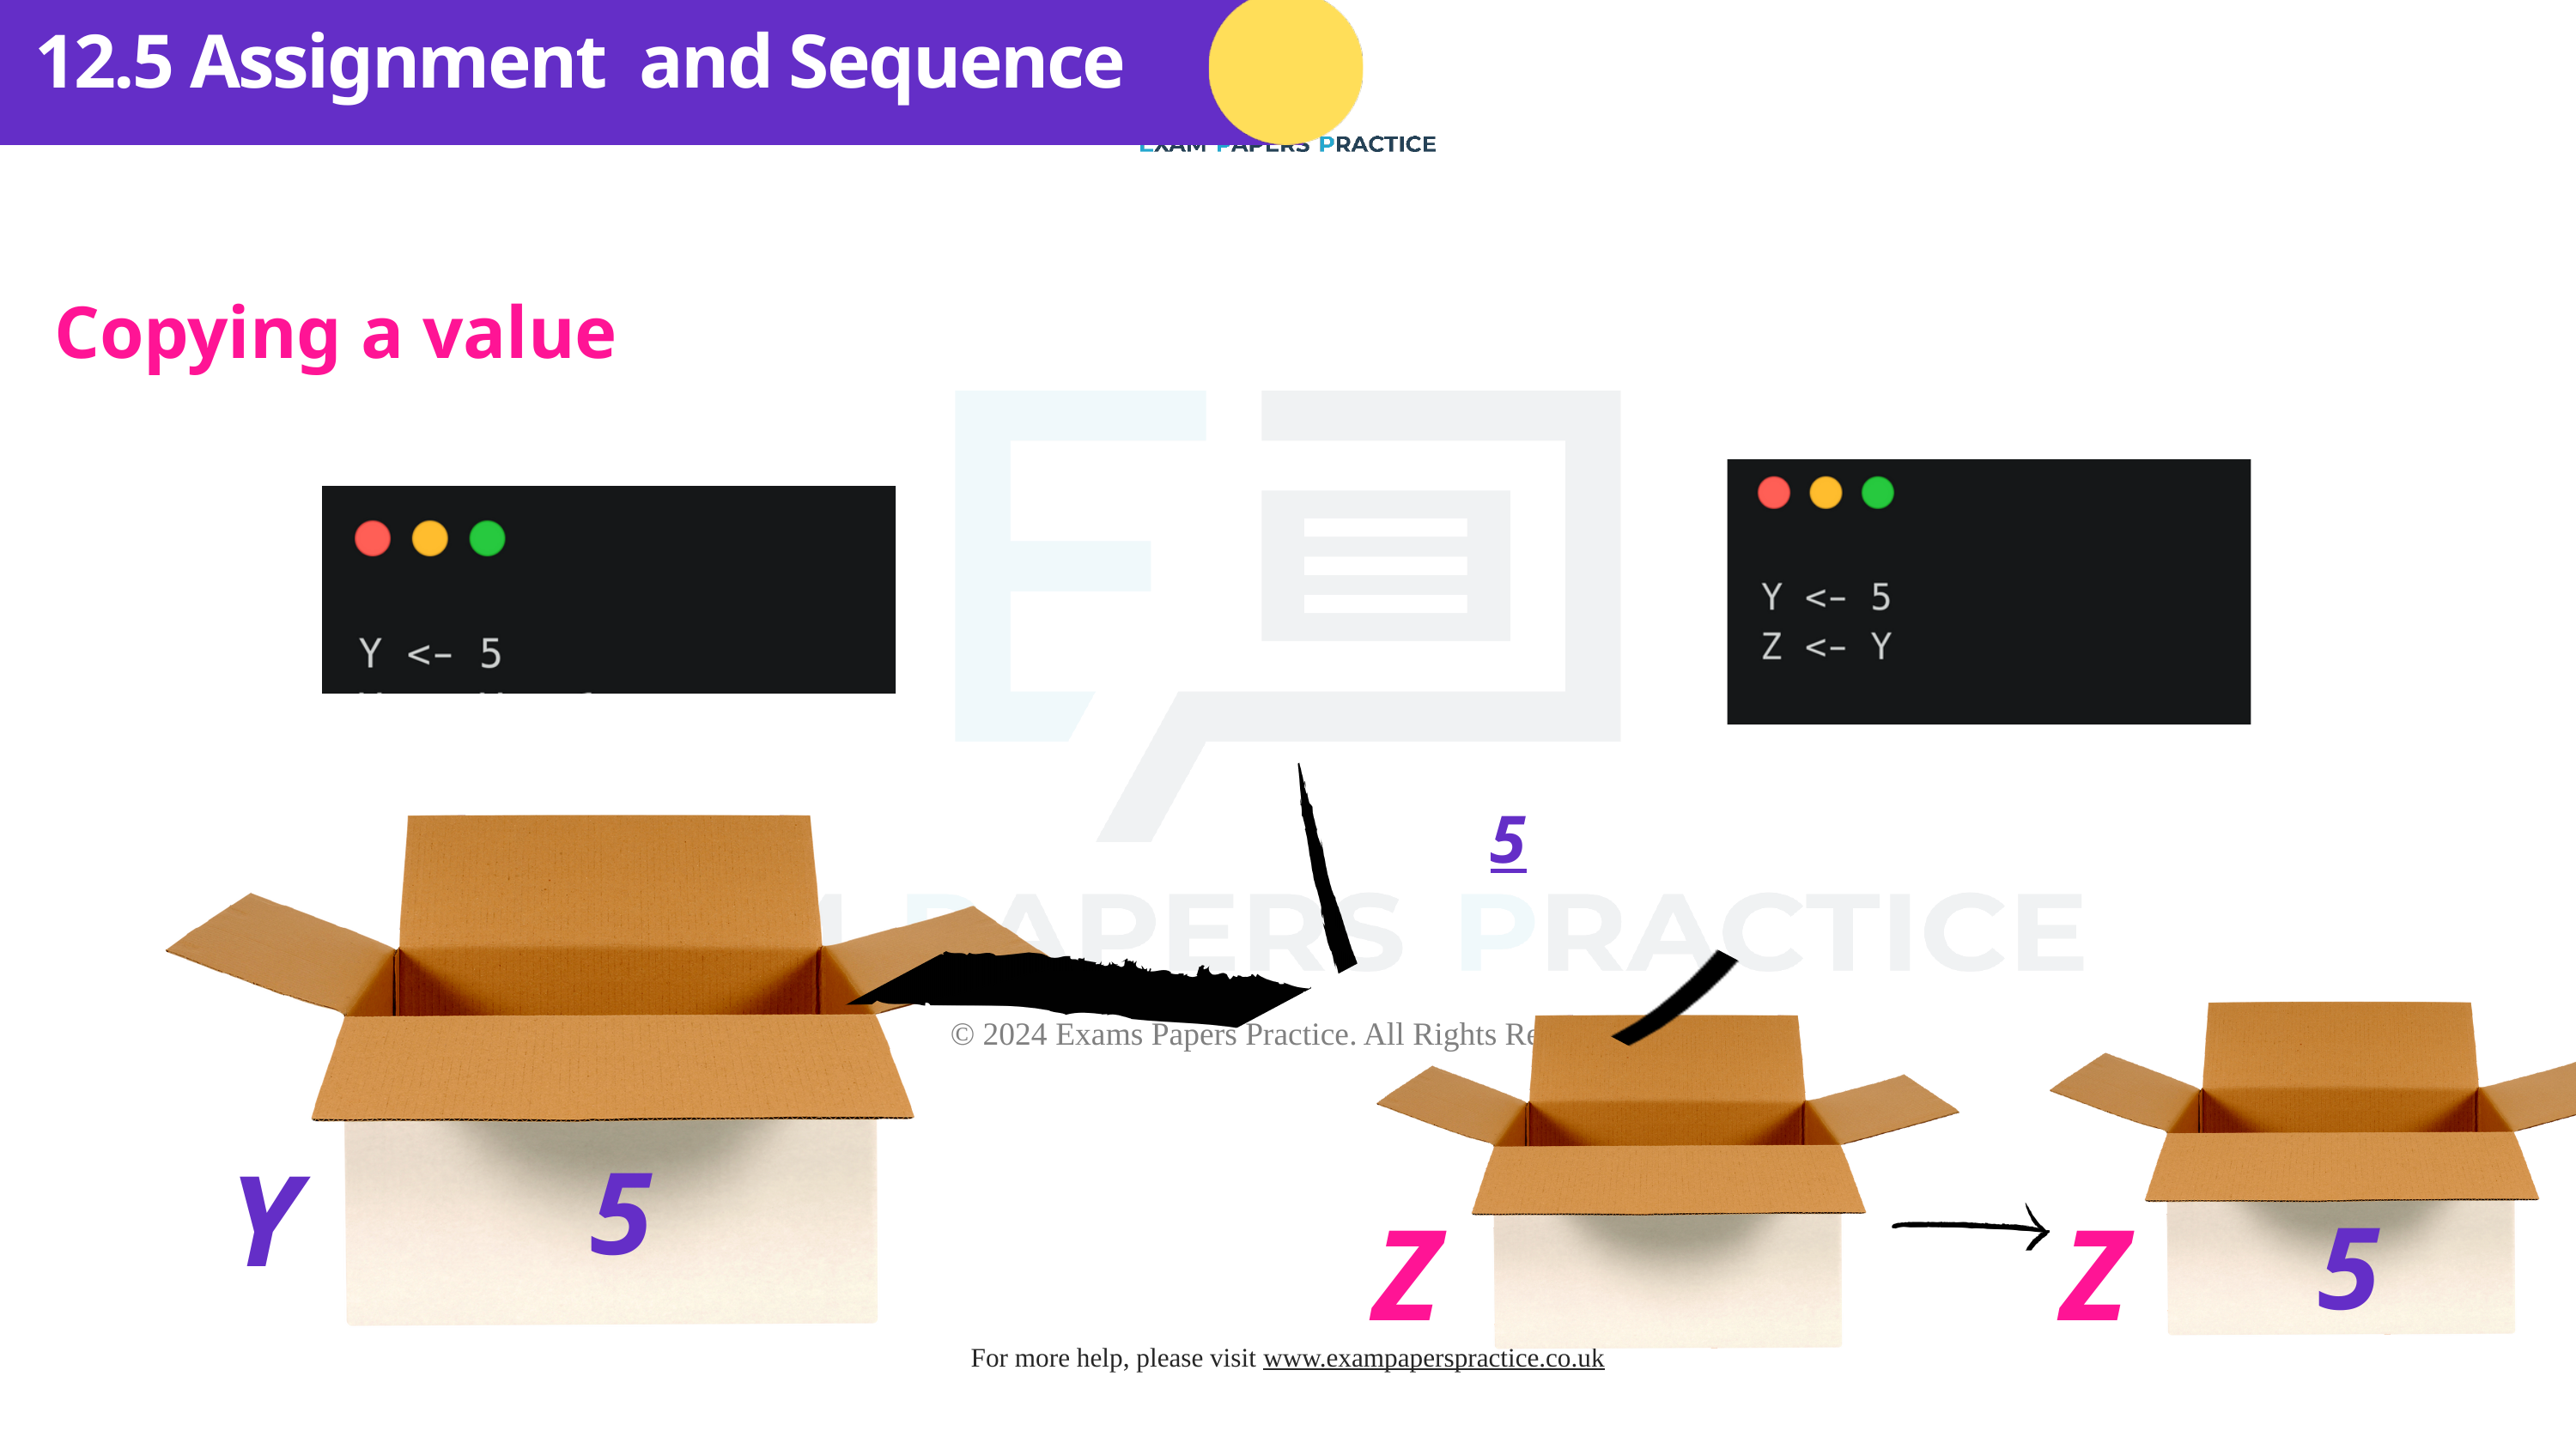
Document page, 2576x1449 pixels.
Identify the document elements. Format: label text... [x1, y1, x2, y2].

text_box Y [202, 1115, 326, 1292]
text_box 5 [2157, 1173, 2566, 1332]
text_box [2036, 973, 2576, 1340]
text_box Z [1345, 1170, 1469, 1347]
text_box Z [2033, 1170, 2157, 1347]
text_box [1516, 876, 1787, 1098]
text_box [1304, 0, 1364, 145]
text_box 5 [1383, 785, 1633, 876]
text_box Copying a value [54, 273, 1651, 373]
text_box [1363, 985, 1990, 1354]
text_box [0, 0, 1304, 146]
text_box 5 [405, 1118, 839, 1277]
text_box [322, 486, 896, 694]
text_box [144, 770, 1103, 1333]
text_box [1727, 459, 2251, 724]
text_box [714, 756, 1407, 1240]
text_box [1891, 1202, 2033, 1253]
